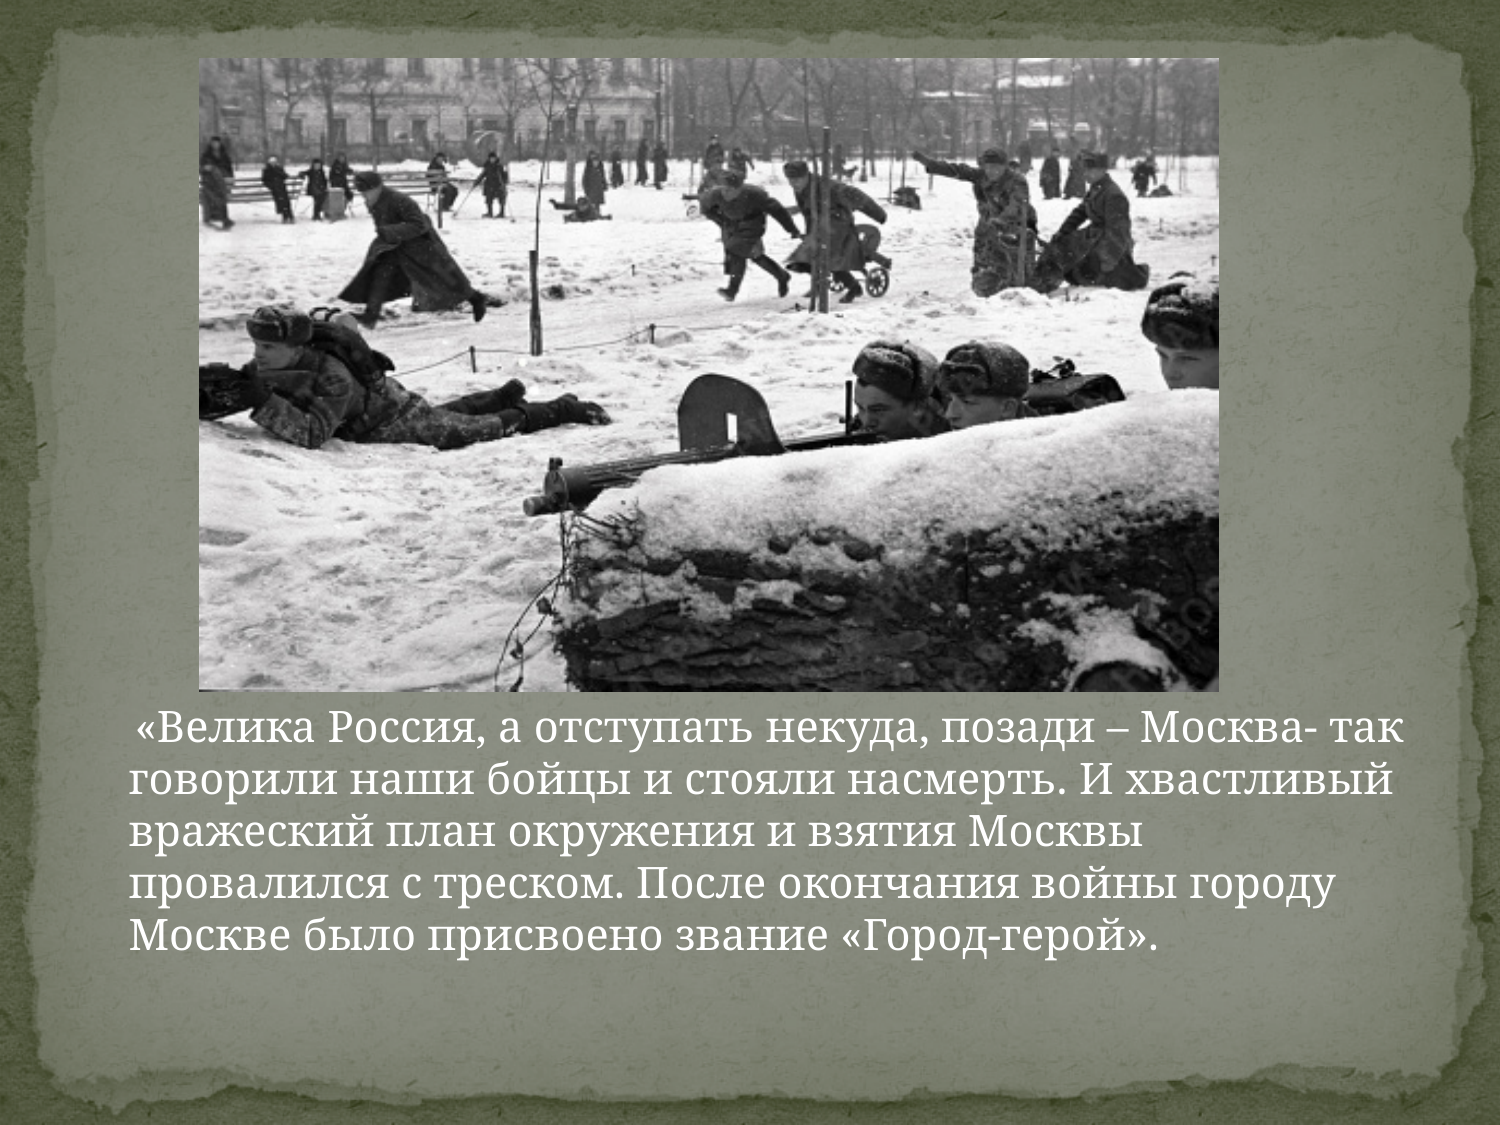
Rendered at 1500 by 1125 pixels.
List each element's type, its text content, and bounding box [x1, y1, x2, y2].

list «Велика Россия, а отступать некуда, позади – Москва- так говорили наши бойцы и стояли насмерть. И хвастливый вражеский план окружения и взятия Москвы провалился с треском. После окончания войны городу Москве было присвоено звание «Город-герой». [75, 691, 1425, 1000]
picture [199, 58, 1219, 692]
